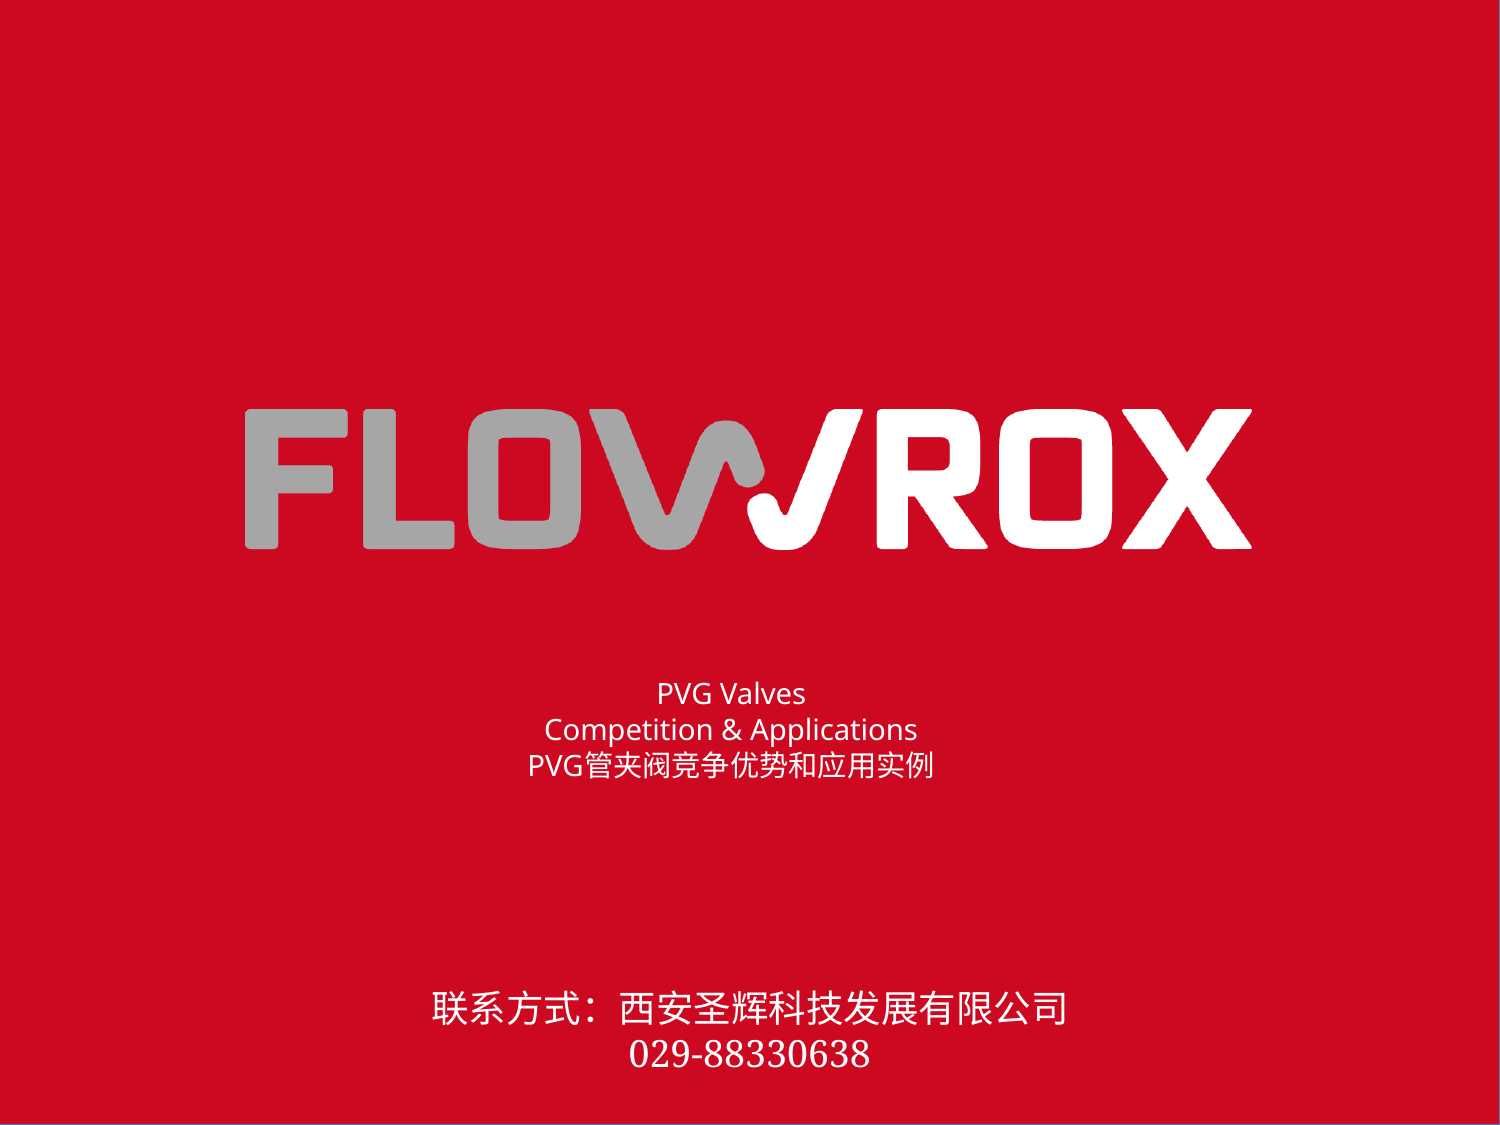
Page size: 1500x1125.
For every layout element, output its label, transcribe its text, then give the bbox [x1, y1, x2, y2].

text_box 联系方式：西安圣辉科技发展有限公司 029-88330638 [374, 977, 1125, 1082]
picture [245, 409, 1252, 550]
text_box PVG Valves Competition & Applications PVG管夹阀竞争优势和应用实例 [75, 615, 1388, 857]
